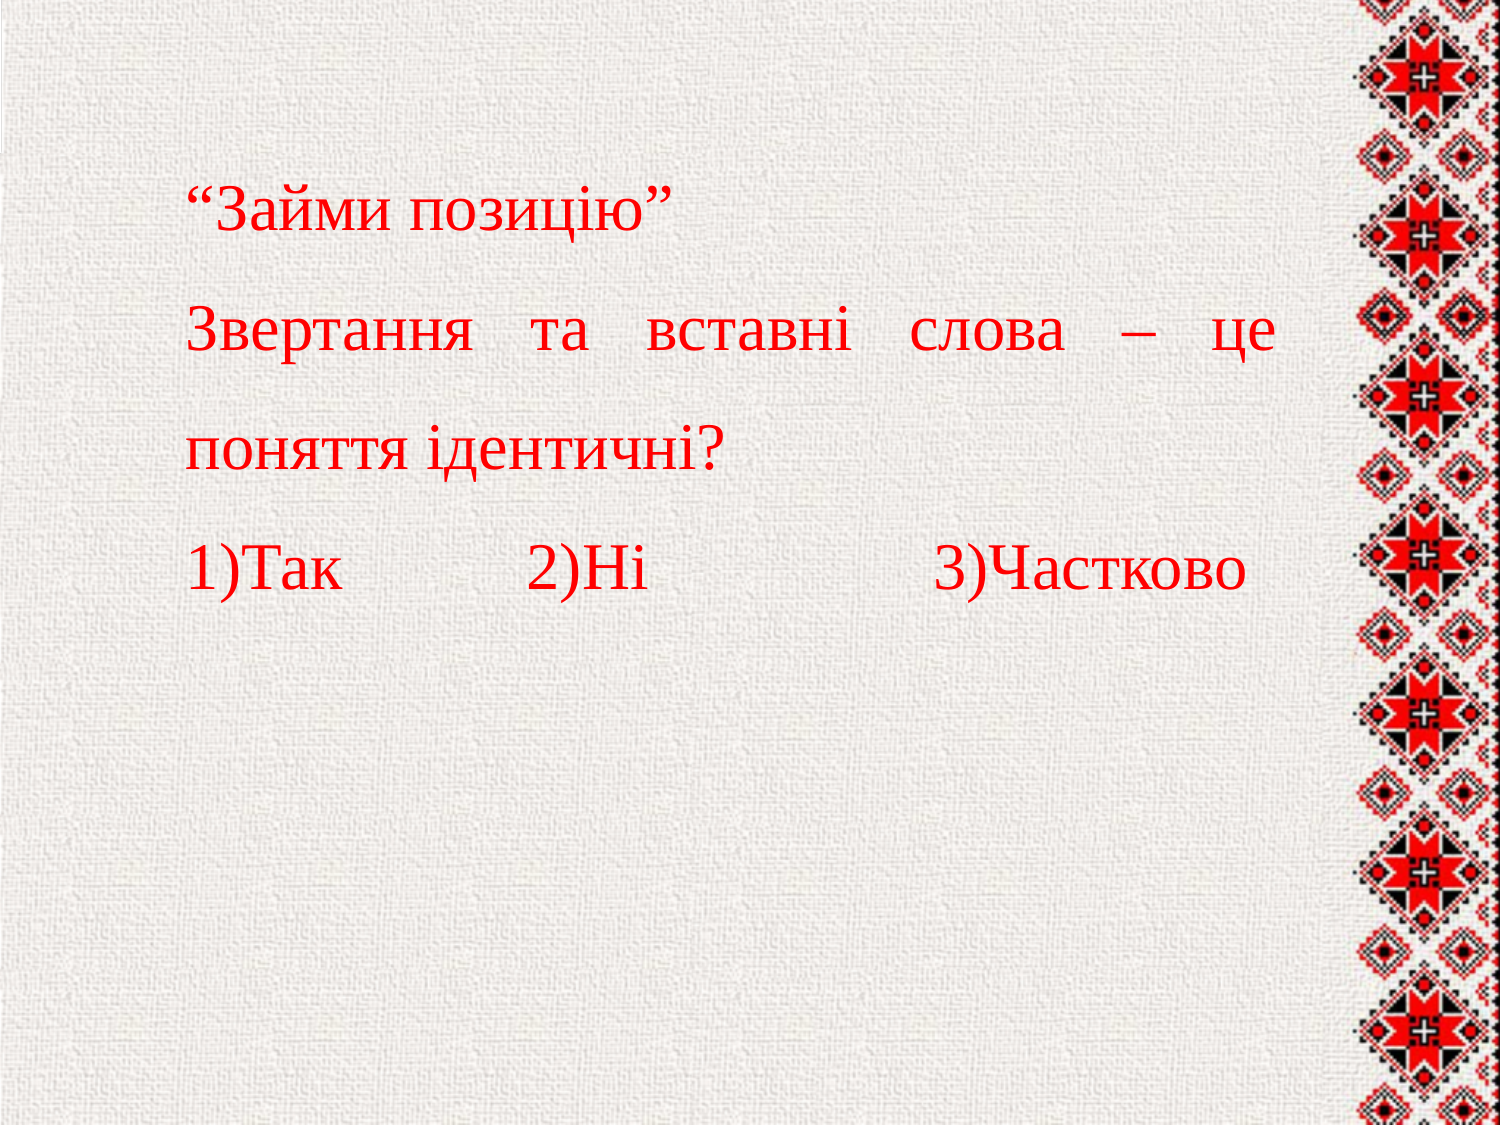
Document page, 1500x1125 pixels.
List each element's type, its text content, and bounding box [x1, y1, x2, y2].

text_box “Займи позицію” Звертання та вставні слова – це поняття ідентичні? 1)Так 2)Ні 3)Частково [171, 115, 1294, 611]
picture [0, 0, 1500, 1125]
